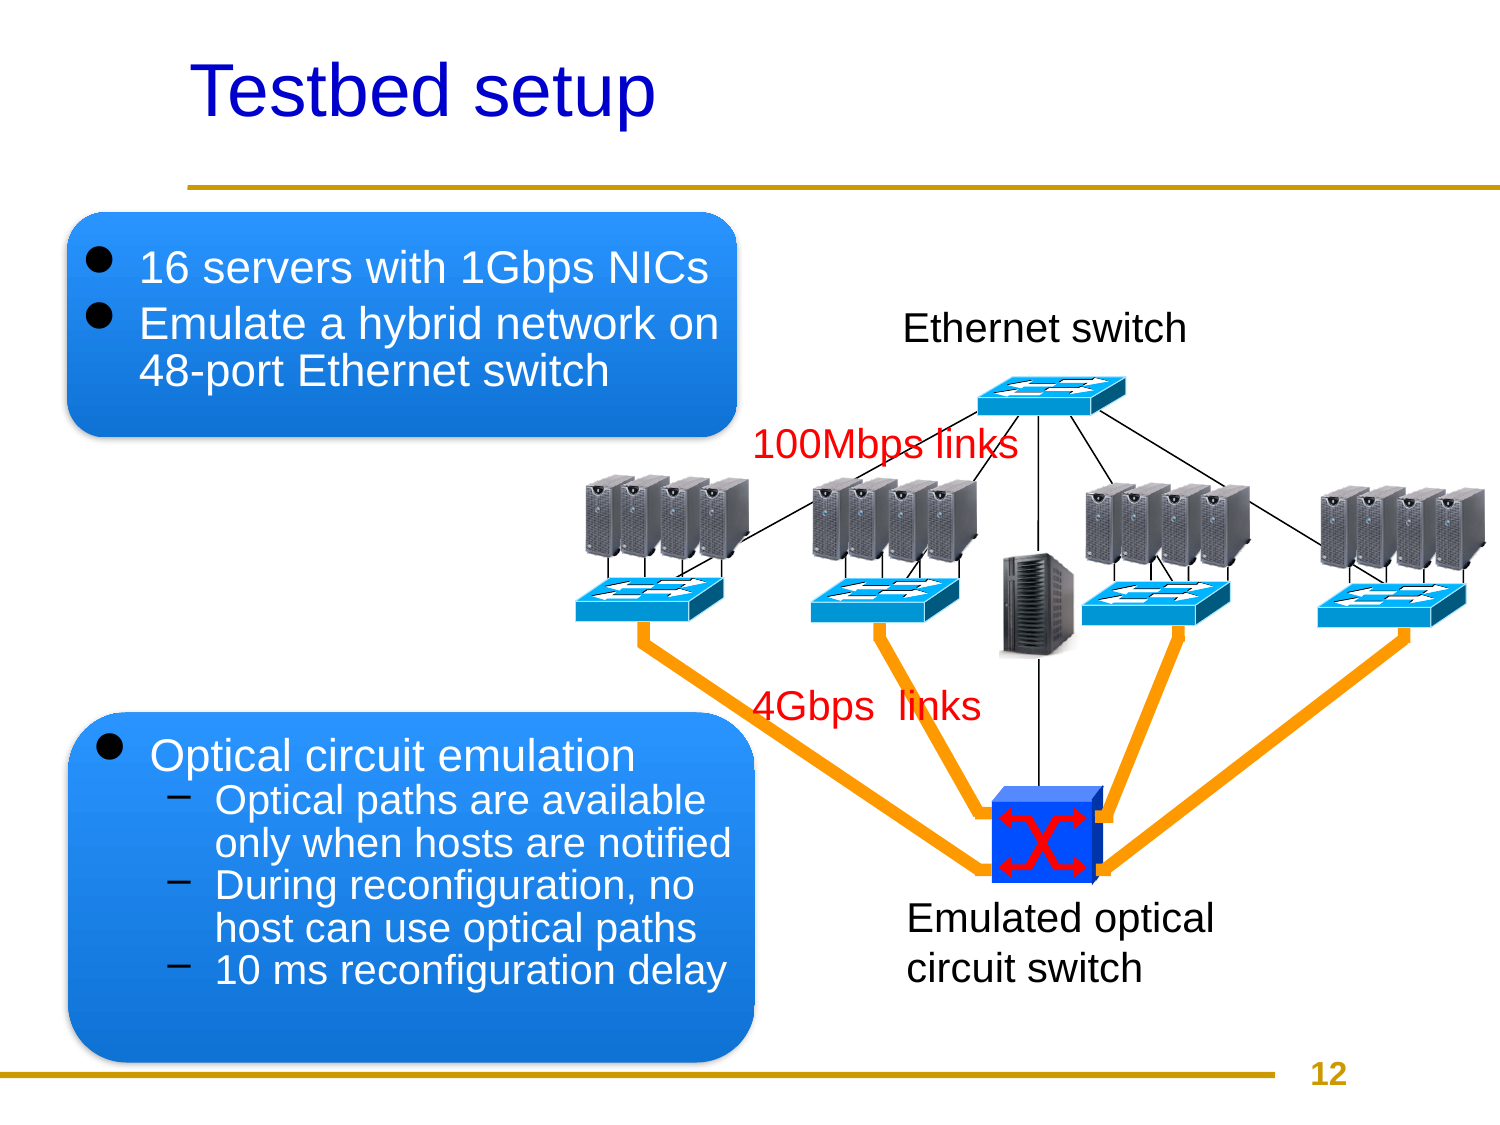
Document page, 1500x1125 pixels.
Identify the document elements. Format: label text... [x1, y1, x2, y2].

picture [1352, 589, 1394, 596]
picture [1115, 587, 1158, 593]
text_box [67, 212, 738, 438]
picture [1151, 593, 1195, 600]
picture [844, 583, 923, 597]
picture [1401, 586, 1445, 592]
picture [802, 477, 988, 563]
picture [574, 577, 726, 623]
picture [660, 577, 703, 586]
picture [1387, 596, 1431, 602]
picture [608, 583, 651, 589]
picture [832, 594, 874, 602]
picture [1103, 597, 1145, 605]
picture [1338, 599, 1381, 607]
title Testbed setup [174, 12, 1451, 176]
picture [1316, 583, 1468, 629]
picture [1310, 485, 1496, 571]
picture [1166, 581, 1209, 590]
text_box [68, 712, 755, 1063]
picture [574, 474, 760, 561]
picture [810, 577, 961, 624]
picture [999, 481, 1261, 660]
picture [596, 593, 638, 601]
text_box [642, 292, 1395, 596]
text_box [641, 618, 1405, 1001]
slide_number 12 [1049, 1024, 1363, 1101]
picture [645, 590, 689, 596]
